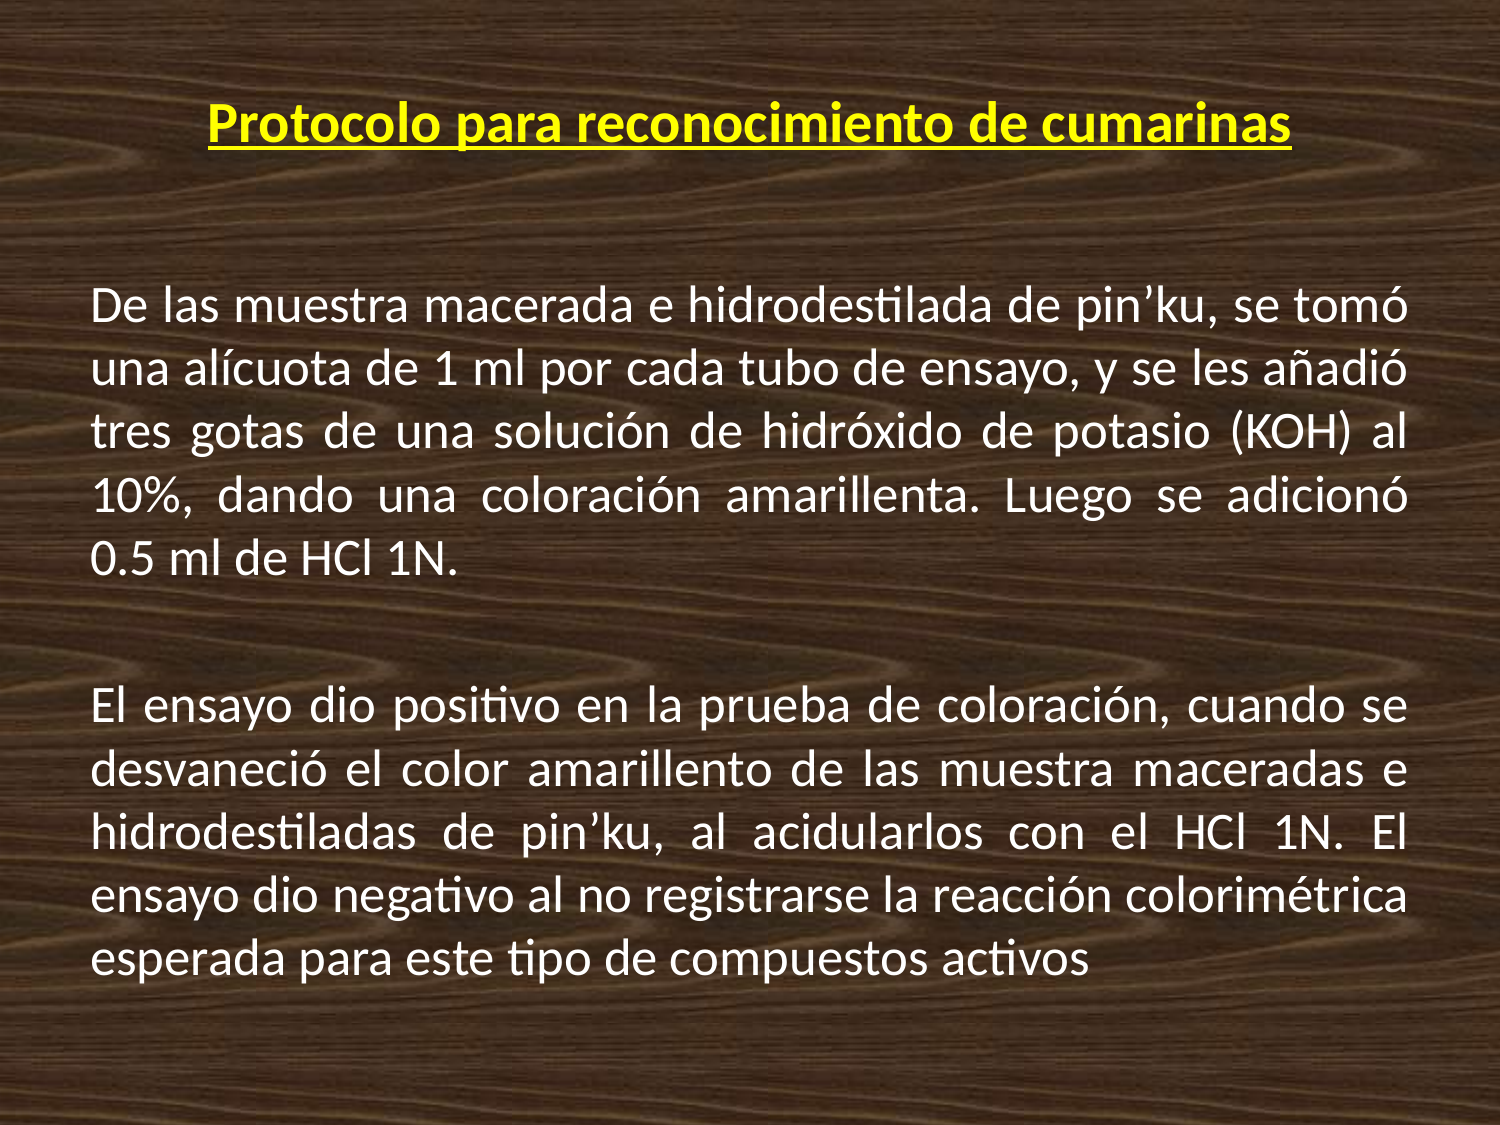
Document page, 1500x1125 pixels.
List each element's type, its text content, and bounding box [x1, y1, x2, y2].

picture [0, 0, 1500, 1125]
title Protocolo para reconocimiento de cumarinas [75, 45, 1425, 233]
list De las muestra macerada e hidrodestilada de pin’ku, se tomó una alícuota de 1 ml por cada tubo de ensayo, y se les añadió tres gotas de una solución de hidróxido de potasio (KOH) al 10%, dando una coloración amarillenta. Luego se adicionó 0.5 ml de HCl 1N. El ensayo dio positivo en la prueba de coloración, cuando se desvaneció el color amarillento de las muestra maceradas e hidrodestiladas de pin’ku, al acidularlos con el HCl 1N. El ensayo dio negativo al no registrarse la reacción colorimétrica esperada para este tipo de compuestos activos [75, 262, 1425, 1005]
